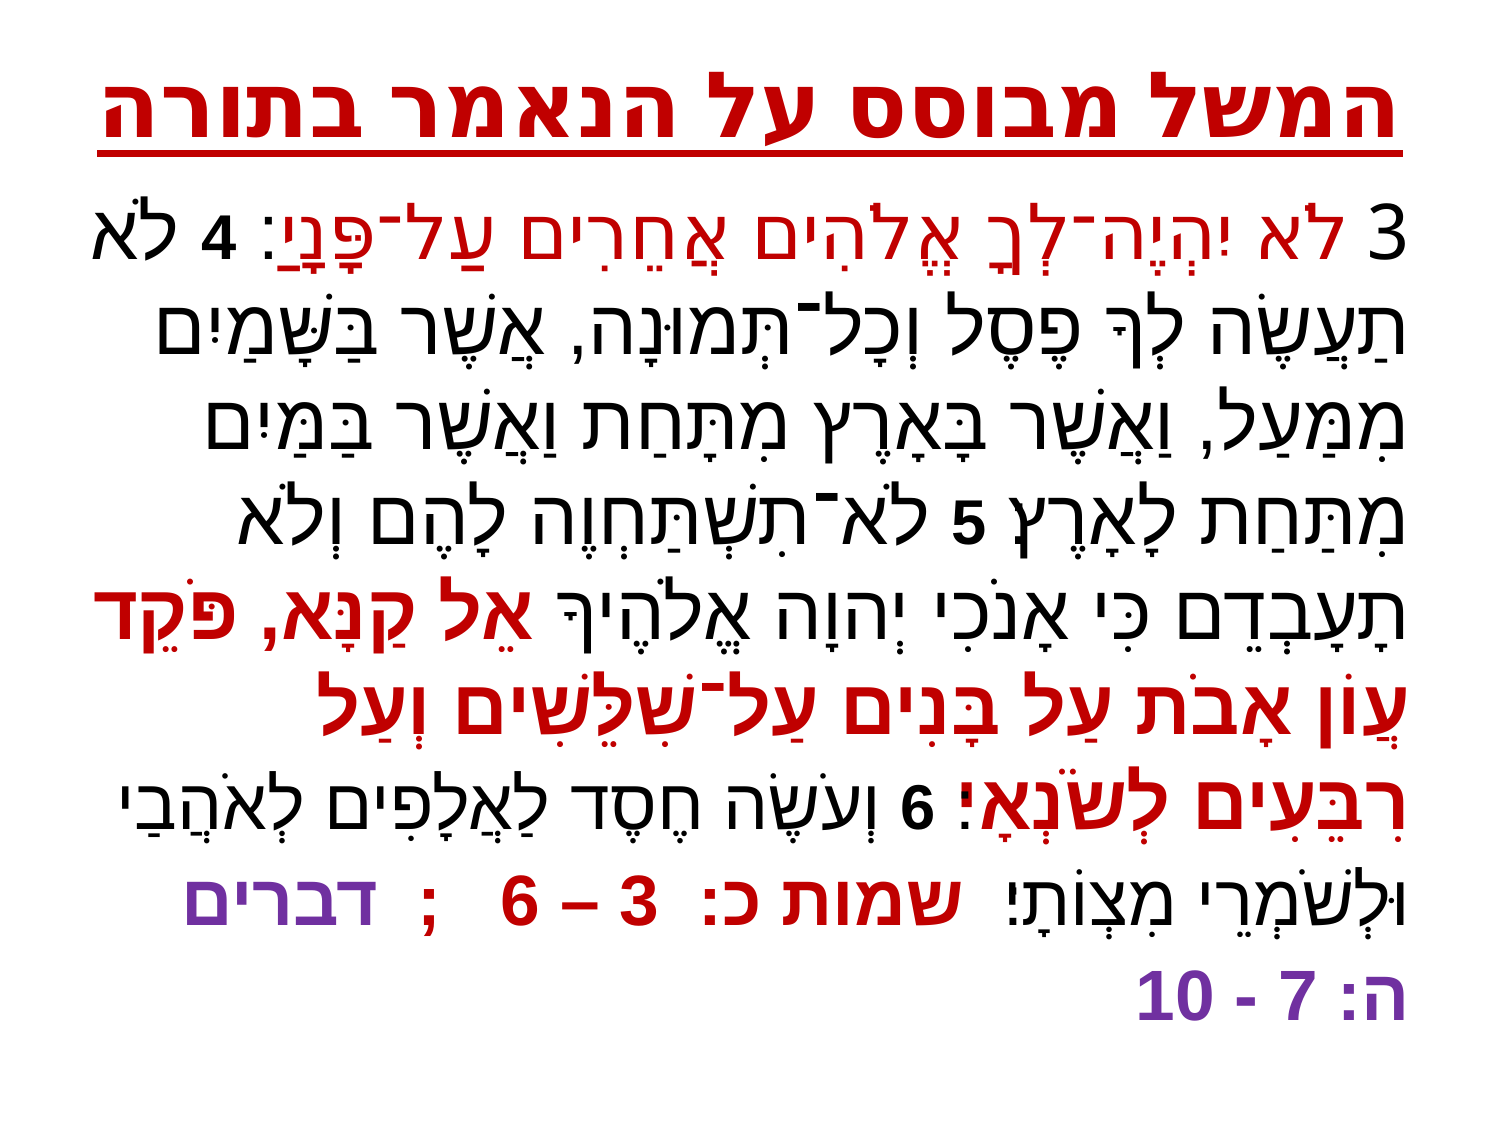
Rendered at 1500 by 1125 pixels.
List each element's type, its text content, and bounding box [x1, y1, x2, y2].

title המשל מבוסס על הנאמר בתורה [75, 7, 1425, 172]
list 3לֹא יִהְיֶה־לְךָ אֱלֹהִים אֲחֵרִים עַל־פָּנָיַ׃ 4 לֹא תַעֲשֶׂה לְךָ פֶסֶל וְכָל־תְּמוּנָה, אֲשֶׁר בַּשָּׁמַיִם מִמַּעַל, וַאֲשֶׁר בָּאָרֶץ מִתָּחַת וַאֲשֶׁר בַּמַּיִם מִתַּחַת לָאָרֶץ׃ 5 לֹא־תִשְׁתַּחְוֶה לָהֶם וְלֹא תָעָבְדֵם כִּי אָנֹכִי יְהוָה אֱלֹהֶיךָ אֵל קַנָּא, פֹּקֵד עֲוֹן אָבֹת עַל בָּנִים עַל־שִׁלֵּשִׁים וְעַל רִבֵּעִים לְשֹׂנְאָי׃ 6 וְעֹשֶׂה חֶסֶד לַאֲלָפִים לְאֹהֲבַי וּלְשֹׁמְרֵי מִצְוֹתָי׃ שמות כ: 3 – 6 ; דברים ה: 7 - 10 [75, 172, 1425, 1106]
